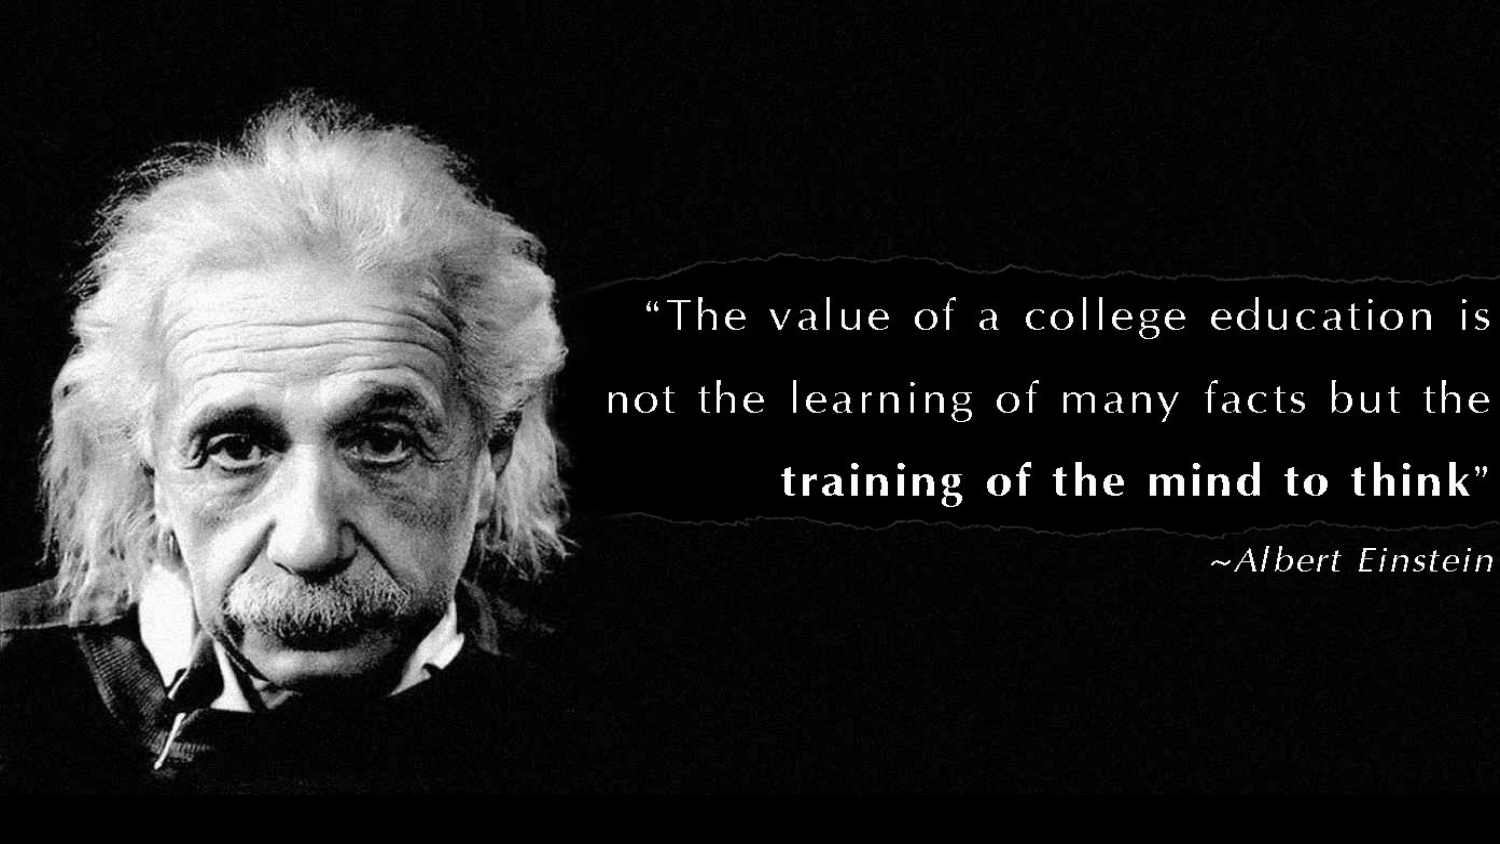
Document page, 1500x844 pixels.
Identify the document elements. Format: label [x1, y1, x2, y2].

text_box [0, 0, 1500, 844]
